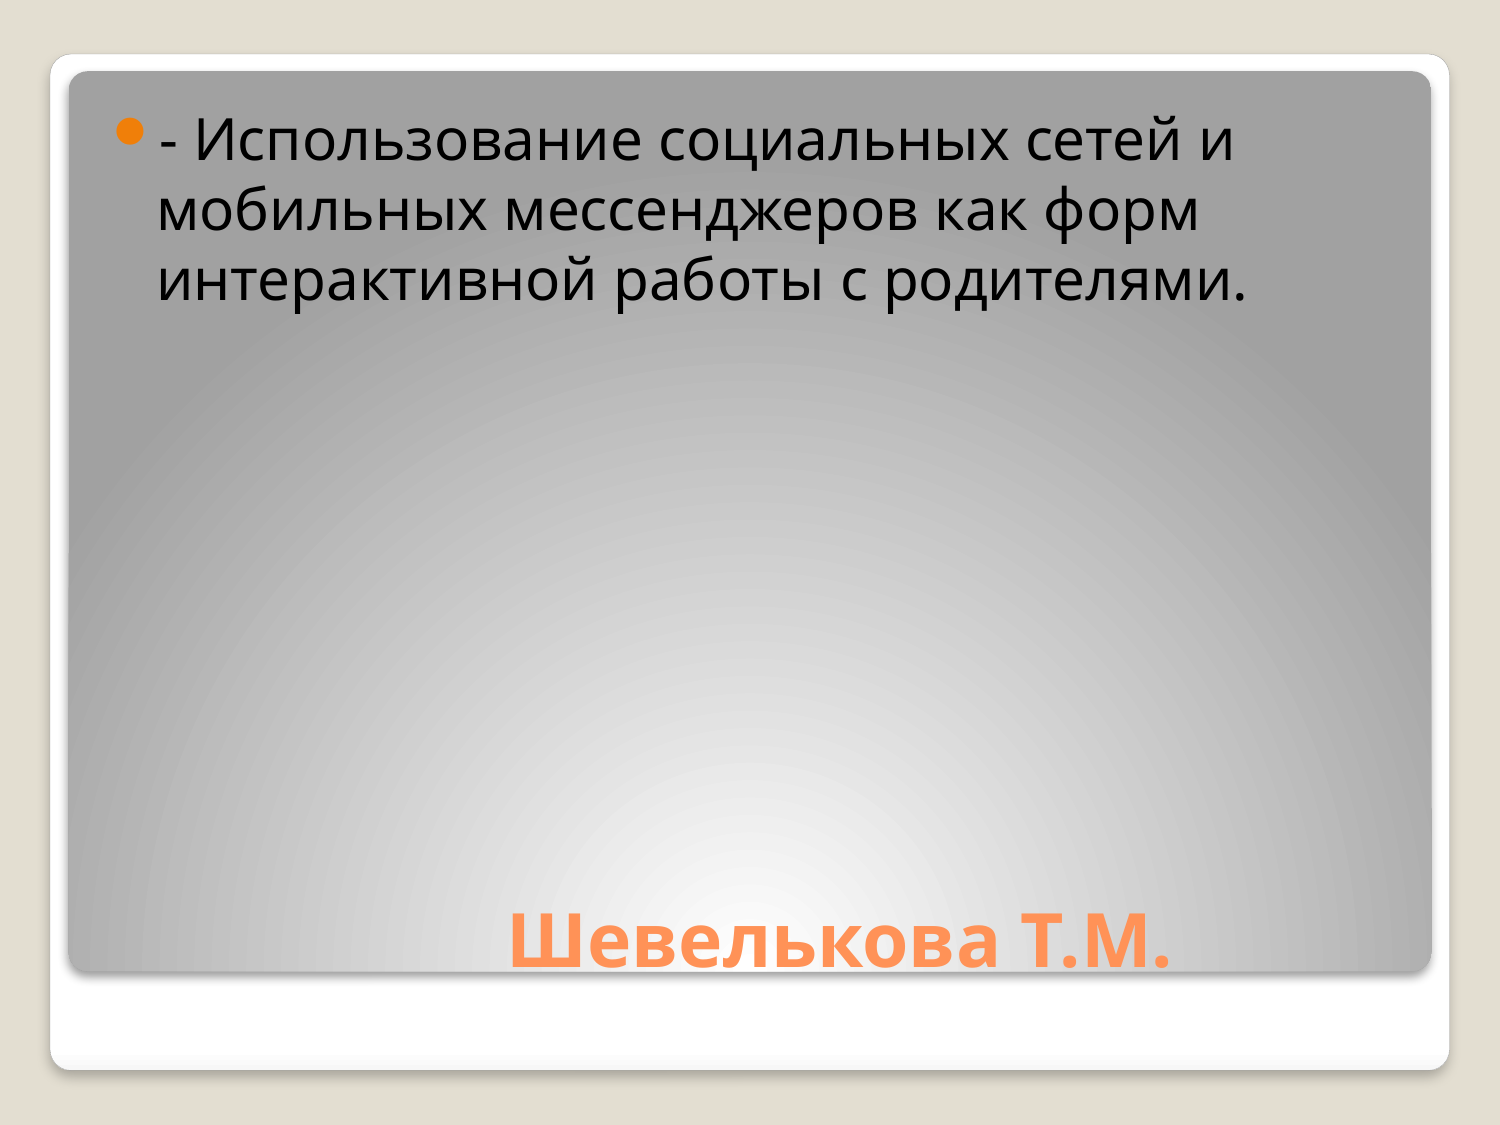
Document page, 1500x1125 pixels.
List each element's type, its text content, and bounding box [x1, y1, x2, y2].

list - Использование социальных сетей и мобильных мессенджеров как форм интерактивной работы с родителями. [82, 86, 1425, 774]
title Шевелькова Т.М. [82, 817, 1425, 990]
